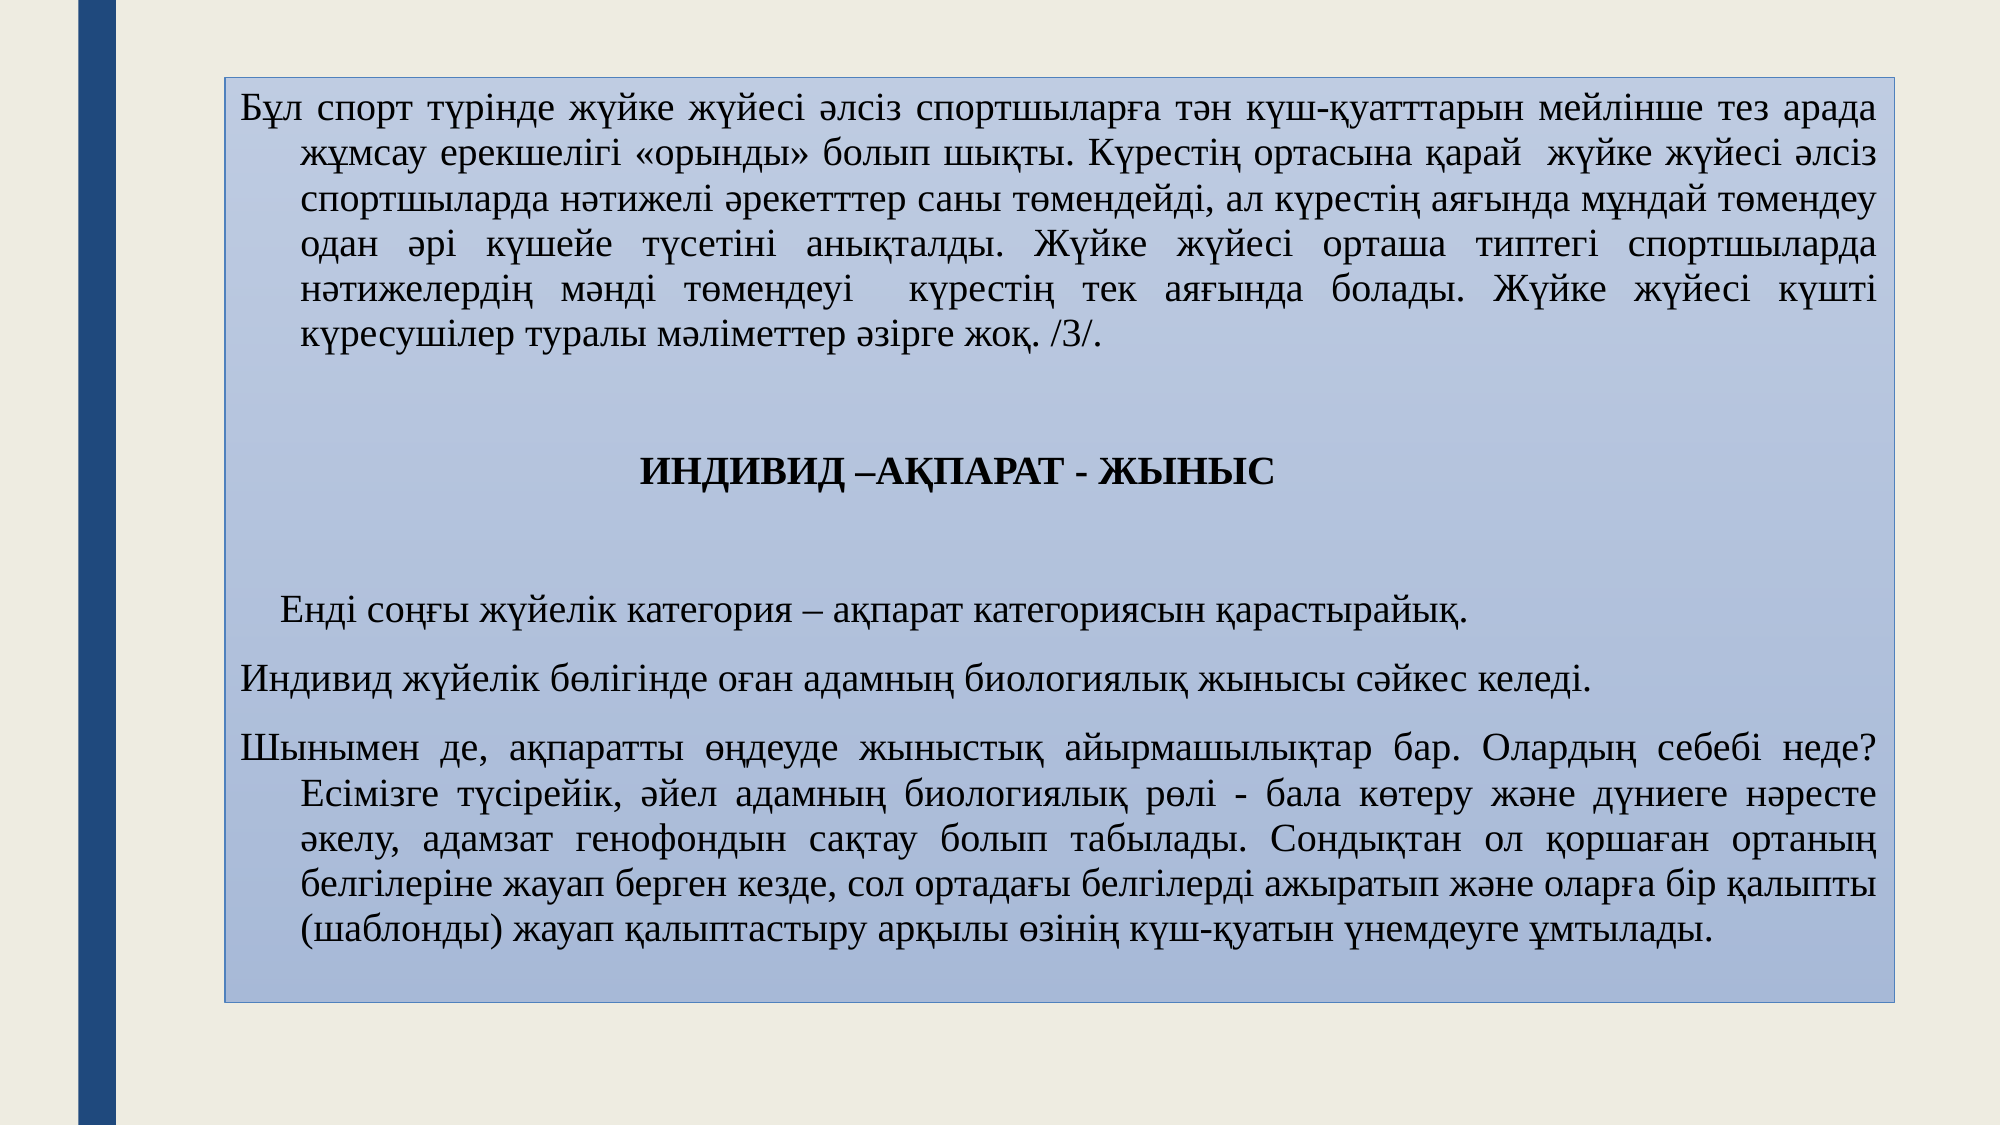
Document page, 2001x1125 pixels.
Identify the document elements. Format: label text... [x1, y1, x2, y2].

list Бұл спорт түрінде жүйке жүйесі әлсіз спортшыларға тән күш-қуатттарын мейлінше тез арада жұмсау ерекшелігі «орынды» болып шықты. Күрестің ортасына қарай жүйке жүйесі әлсіз спортшыларда нәтижелі әрекетттер саны төмендейді, ал күрестің аяғында мұндай төмендеу одан әрі күшейе түсетіні анықталды. Жүйке жүйесі орташа типтегі спортшыларда нәтижелердің мәнді төмендеуі күрестің тек аяғында болады. Жүйке жүйесі күшті күресушілер туралы мәліметтер әзірге жоқ. /3/. ИНДИВИД –АҚПАРАТ - ЖЫНЫС Енді соңғы жүйелік категория – ақпарат категориясын қарастырайық. Индивид жүйелік бөлігінде оған адамның биологиялық жынысы сәйкес келеді. Шынымен де, ақпаратты өңдеуде жыныстық айырмашылықтар бар. Олардың себебі неде? Есімізге түсірейік, әйел адамның биологиялық рөлі - бала көтеру және дүниеге нәресте әкелу, адамзат генофондын сақтау болып табылады. Сондықтан ол қоршаған ортаның белгілеріне жауап берген кезде, сол ортадағы белгілерді ажыратып және оларға бір қалыпты (шаблонды) жауап қалыптастыру арқылы өзінің күш-қуатын үнемдеуге ұмтылады. [224, 77, 1895, 1003]
